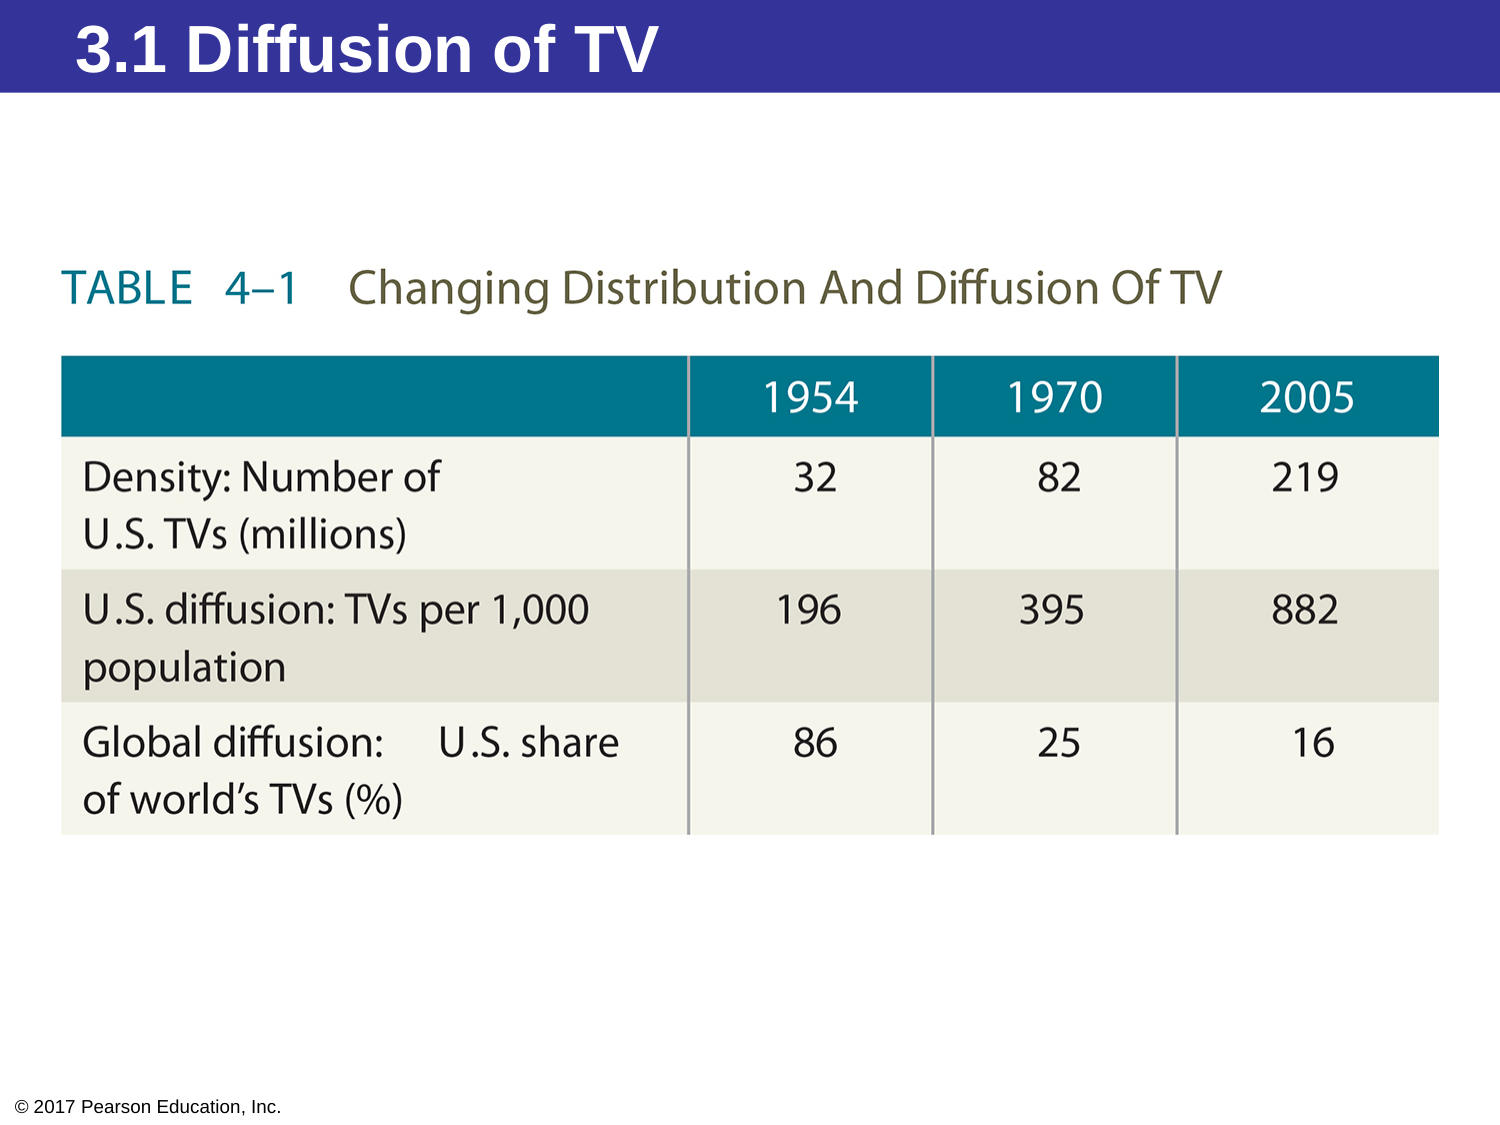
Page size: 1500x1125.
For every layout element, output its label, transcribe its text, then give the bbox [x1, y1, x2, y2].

text_box 3.1 Diffusion of TV [0, 0, 1500, 93]
picture [49, 257, 1451, 843]
